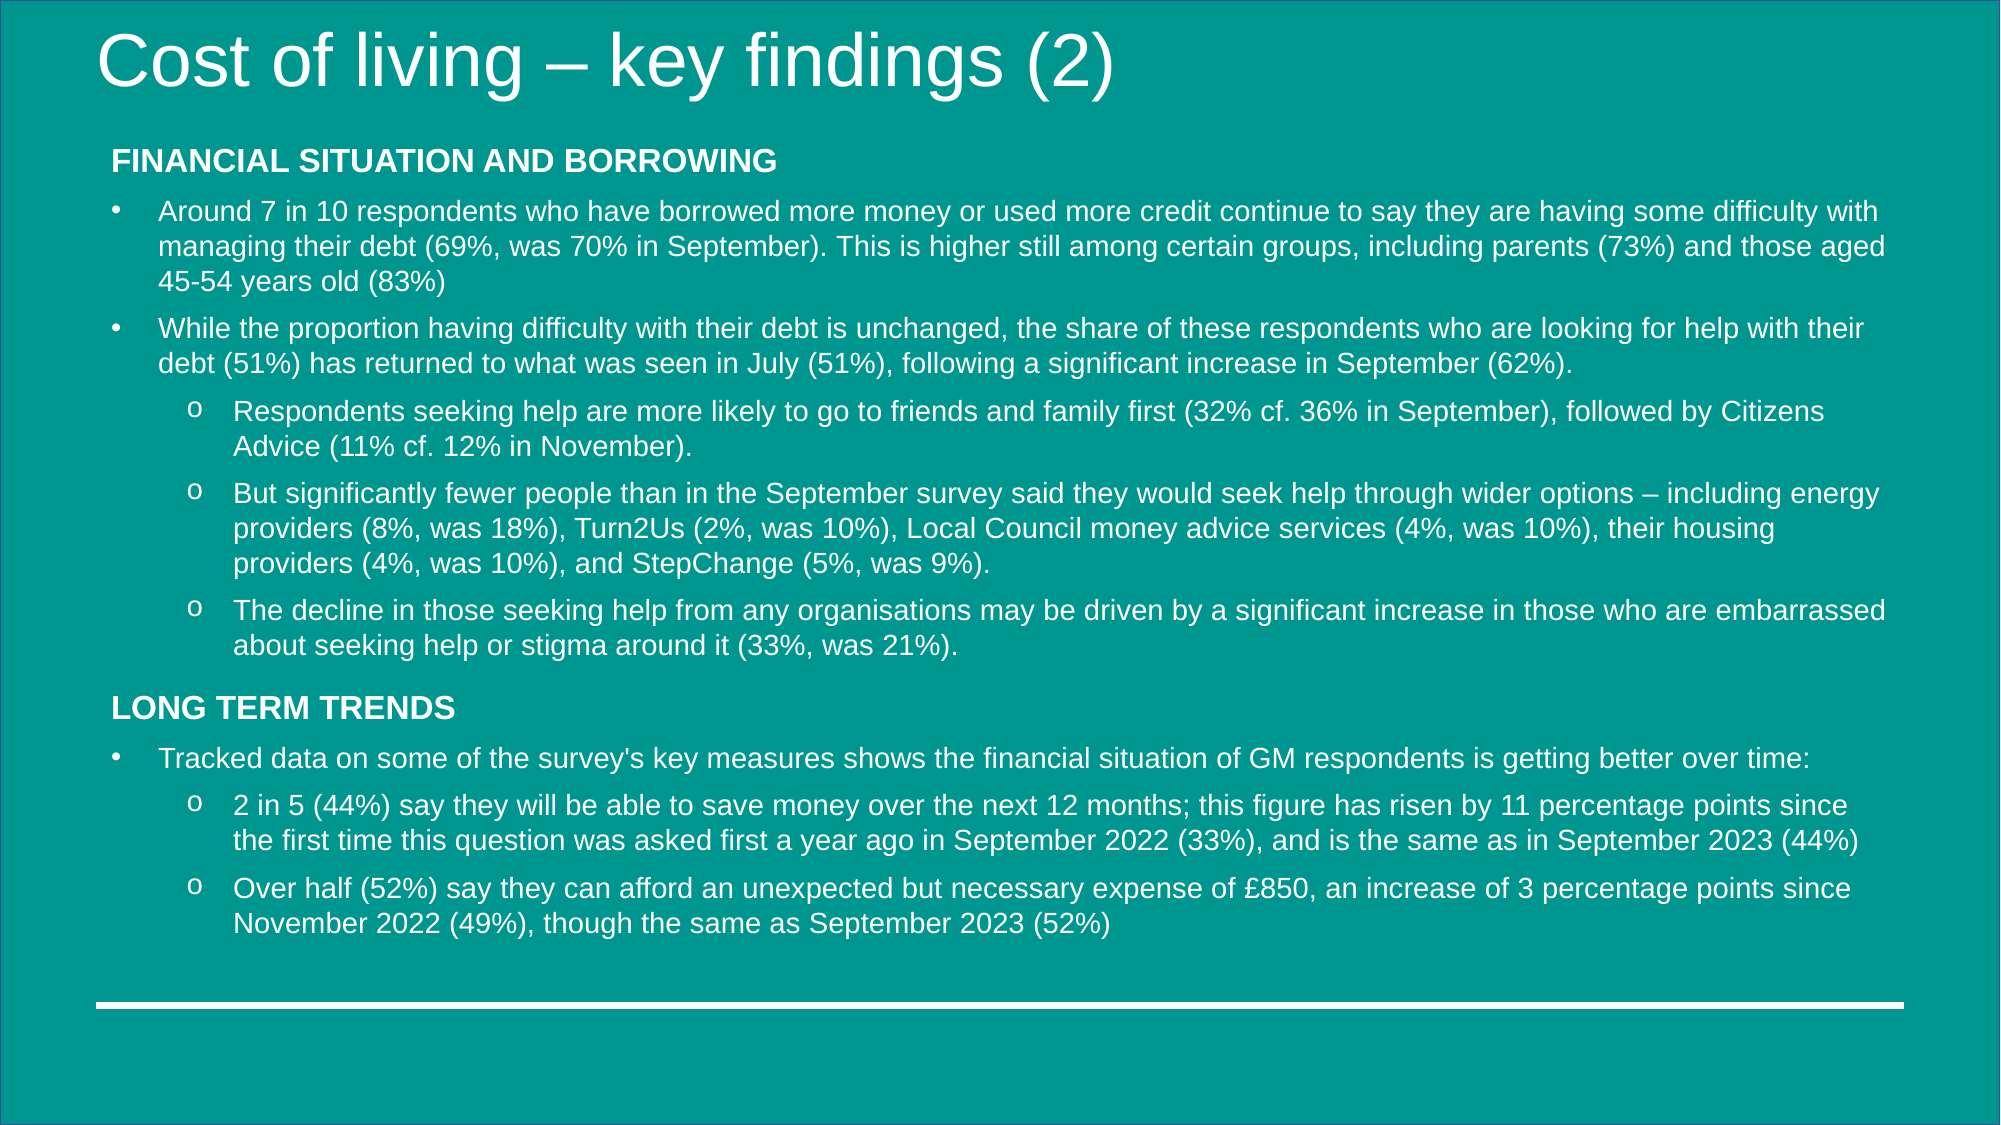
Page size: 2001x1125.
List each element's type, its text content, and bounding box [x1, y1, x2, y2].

text_box FINANCIAL SITUATION AND BORROWING Around 7 in 10 respondents who have borrowed more money or used more credit continue to say they are having some difficulty with managing their debt (69%, was 70% in September). This is higher still among certain groups, including parents (73%) and those aged 45-54 years old (83%) While the proportion having difficulty with their debt is unchanged, the share of these respondents who are looking for help with their debt (51%) has returned to what was seen in July (51%), following a significant increase in September (62%). Respondents seeking help are more likely to go to friends and family first (32% cf. 36% in September), followed by Citizens Advice (11% cf. 12% in November). But significantly fewer people than in the September survey said they would seek help through wider options – including energy providers (8%, was 18%), Turn2Us (2%, was 10%), Local Council money advice services (4%, was 10%), their housing providers (4%, was 10%), and StepChange (5%, was 9%). The decline in those seeking help from any organisations may be driven by a significant increase in those who are embarrassed about seeking help or stigma around it (33%, was 21%). LONG TERM TRENDS Tracked data on some of the survey's key measures shows the financial situation of GM respondents is getting better over time: 2 in 5 (44%) say they will be able to save money over the next 12 months; this figure has risen by 11 percentage points since the first time this question was asked first a year ago in September 2022 (33%), and is the same as in September 2023 (44%) Over half (52%) say they can afford an unexpected but necessary expense of £850, an increase of 3 percentage points since November 2022 (49%), though the same as September 2023 (52%) [96, 132, 1904, 947]
title Cost of living – key findings (2) [96, 22, 1822, 132]
